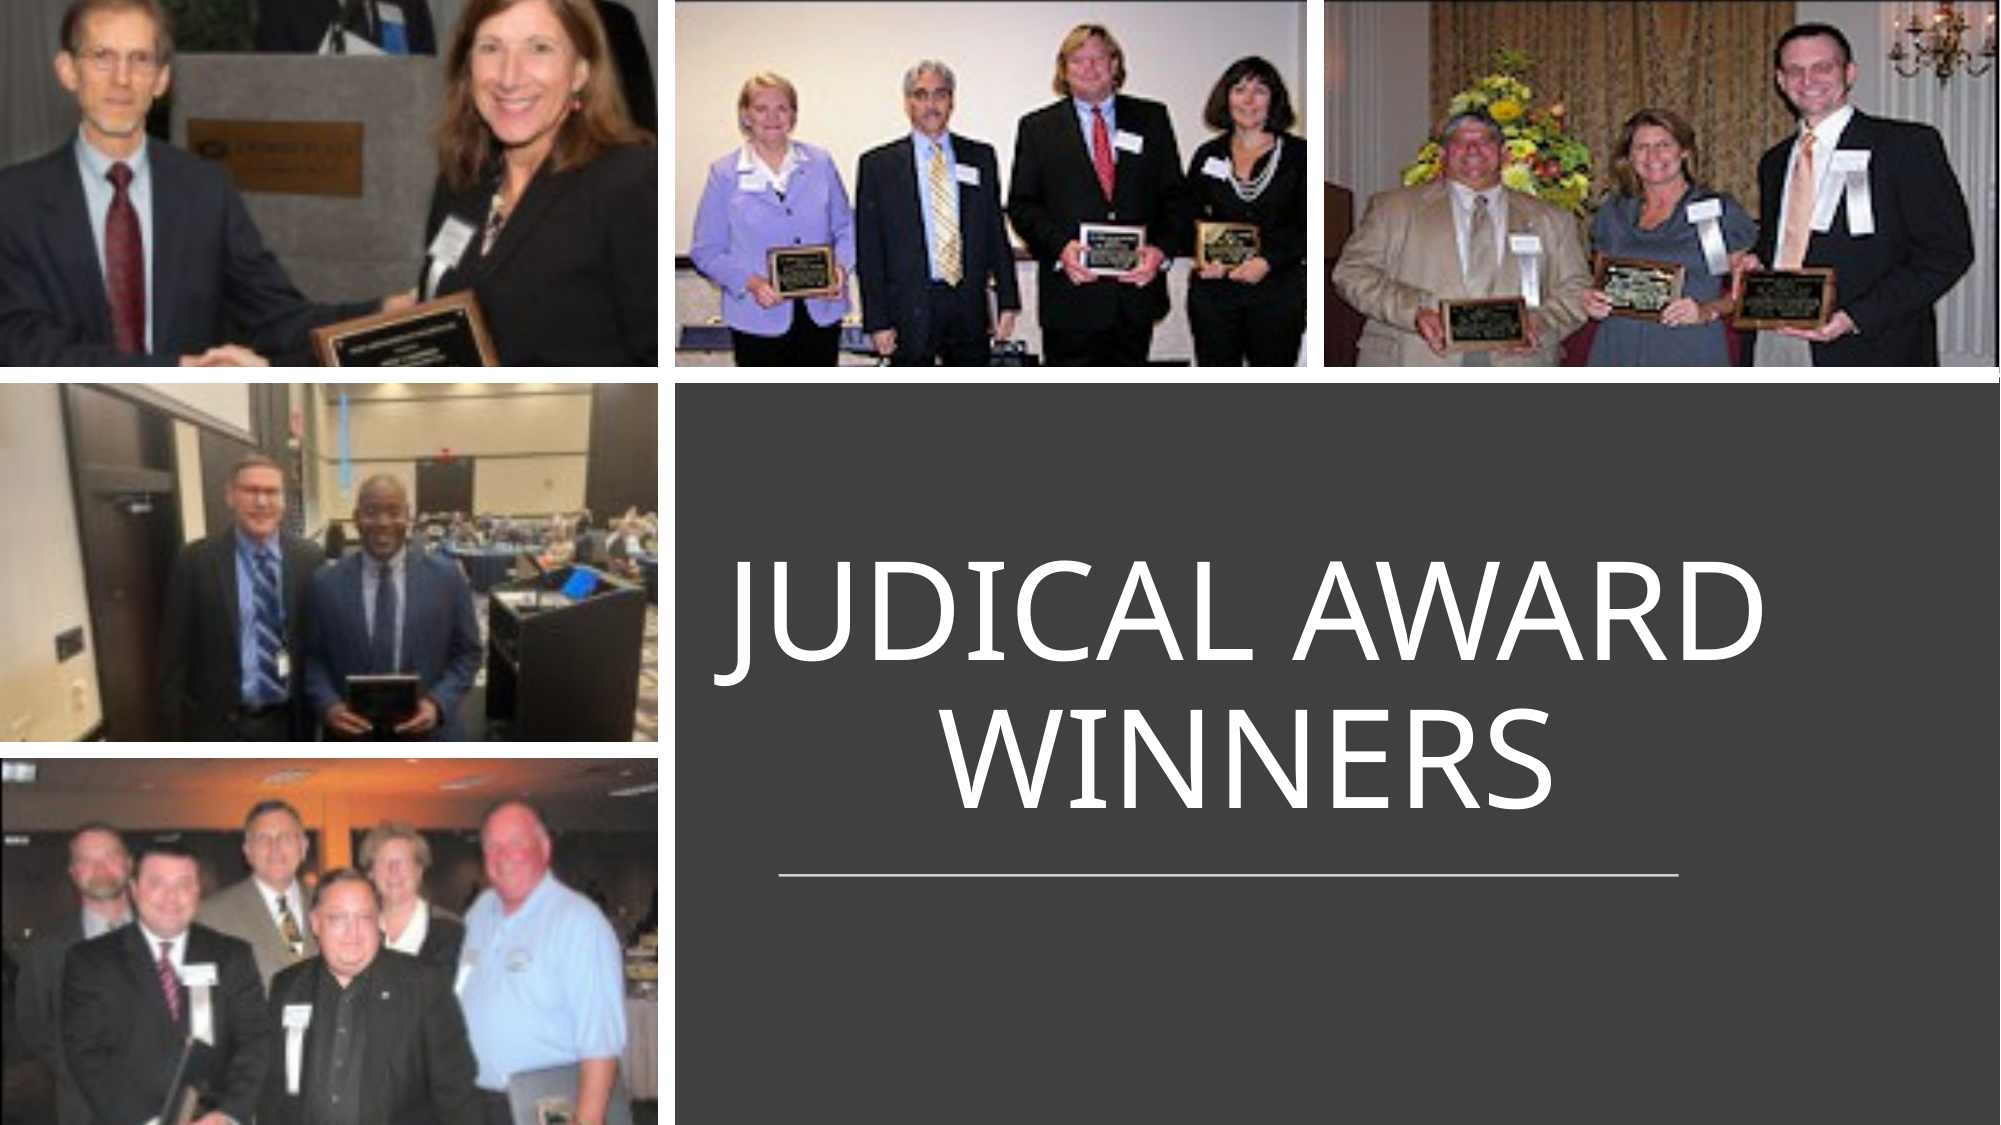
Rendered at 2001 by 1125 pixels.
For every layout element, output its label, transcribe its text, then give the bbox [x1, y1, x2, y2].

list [0, 751, 666, 1125]
picture [668, 0, 2000, 373]
title JUDICAL AWARD WINNERS [675, 407, 1847, 847]
text_box [675, 383, 2000, 1125]
picture [0, 376, 666, 749]
picture [0, 0, 666, 374]
